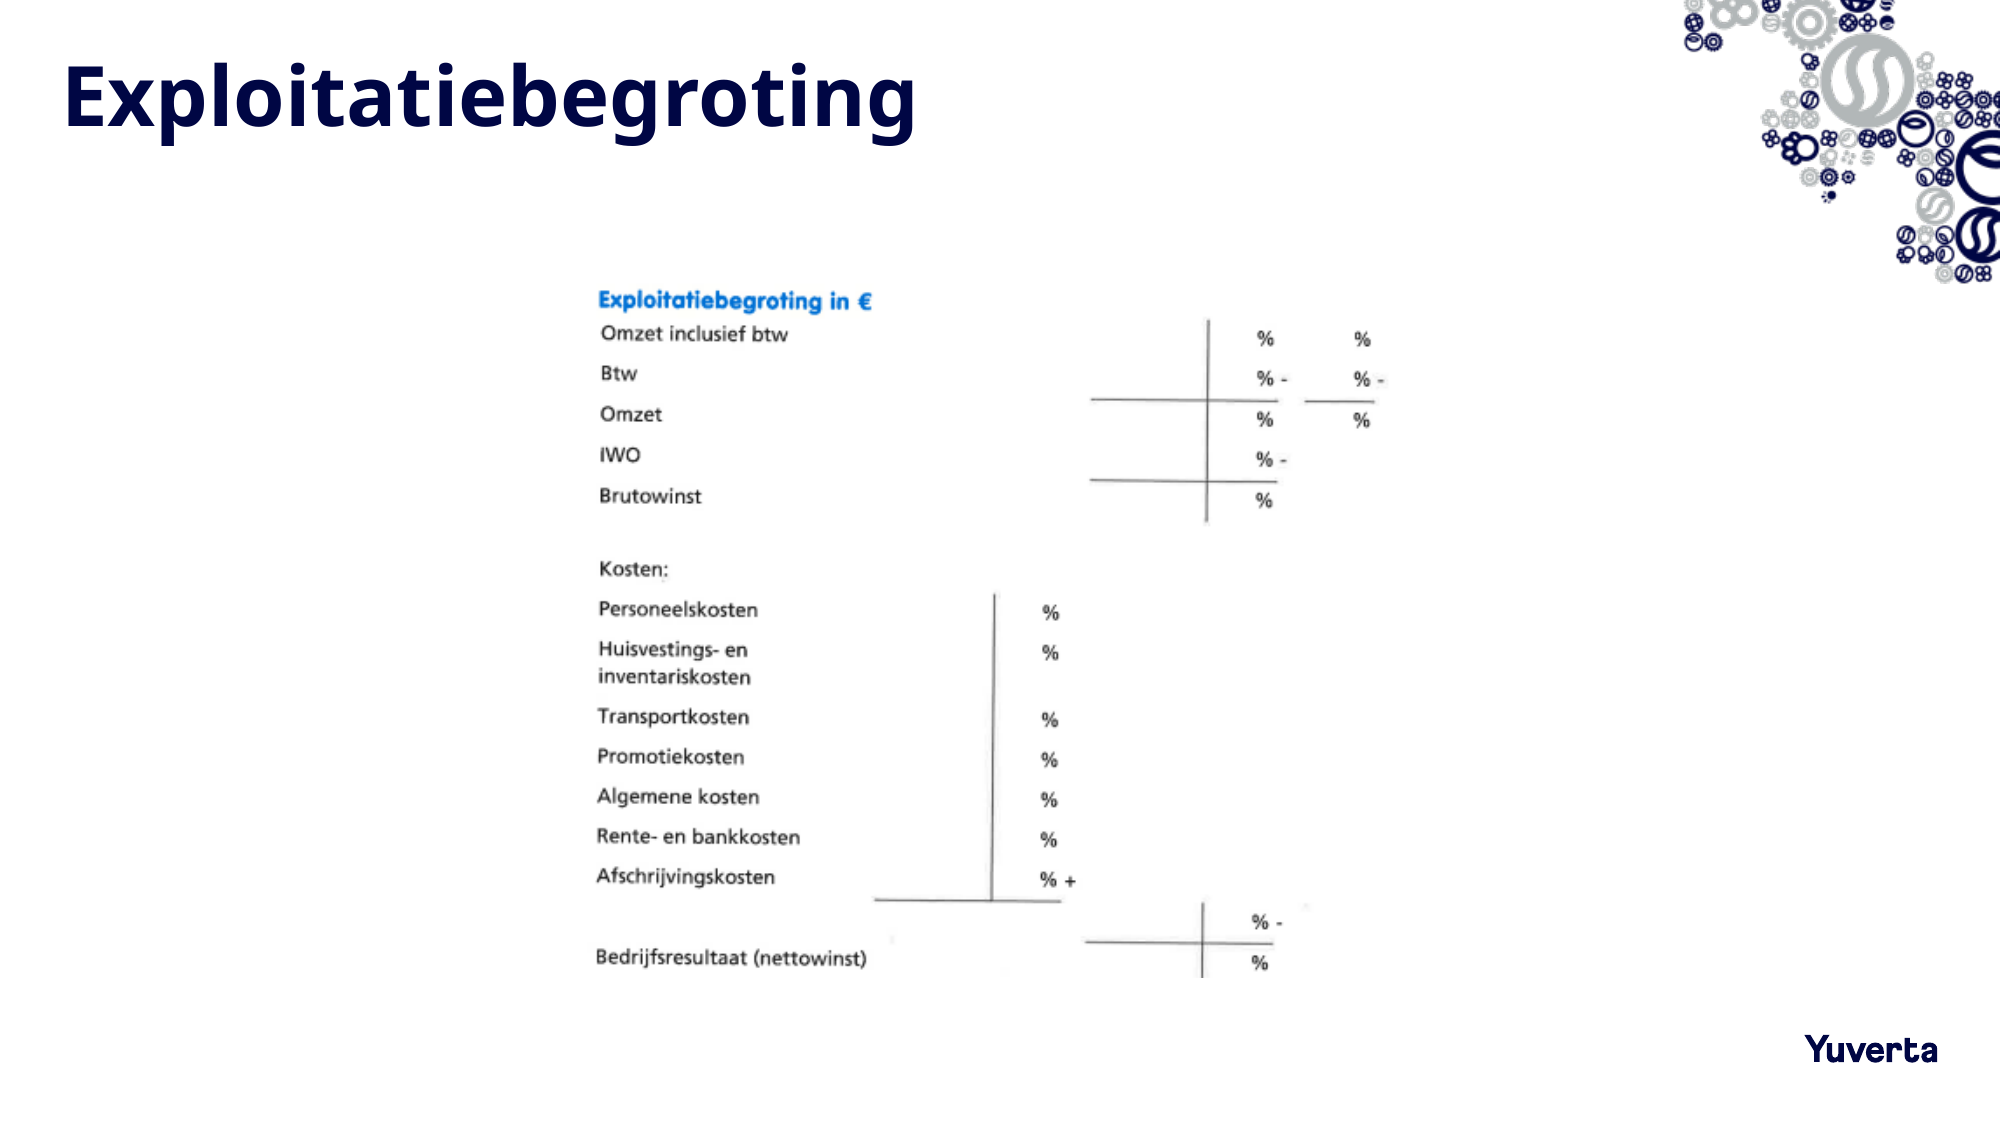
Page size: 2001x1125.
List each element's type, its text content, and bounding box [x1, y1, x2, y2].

title Exploitatiebegroting [60, 48, 1744, 239]
picture [0, 0, 2000, 1125]
